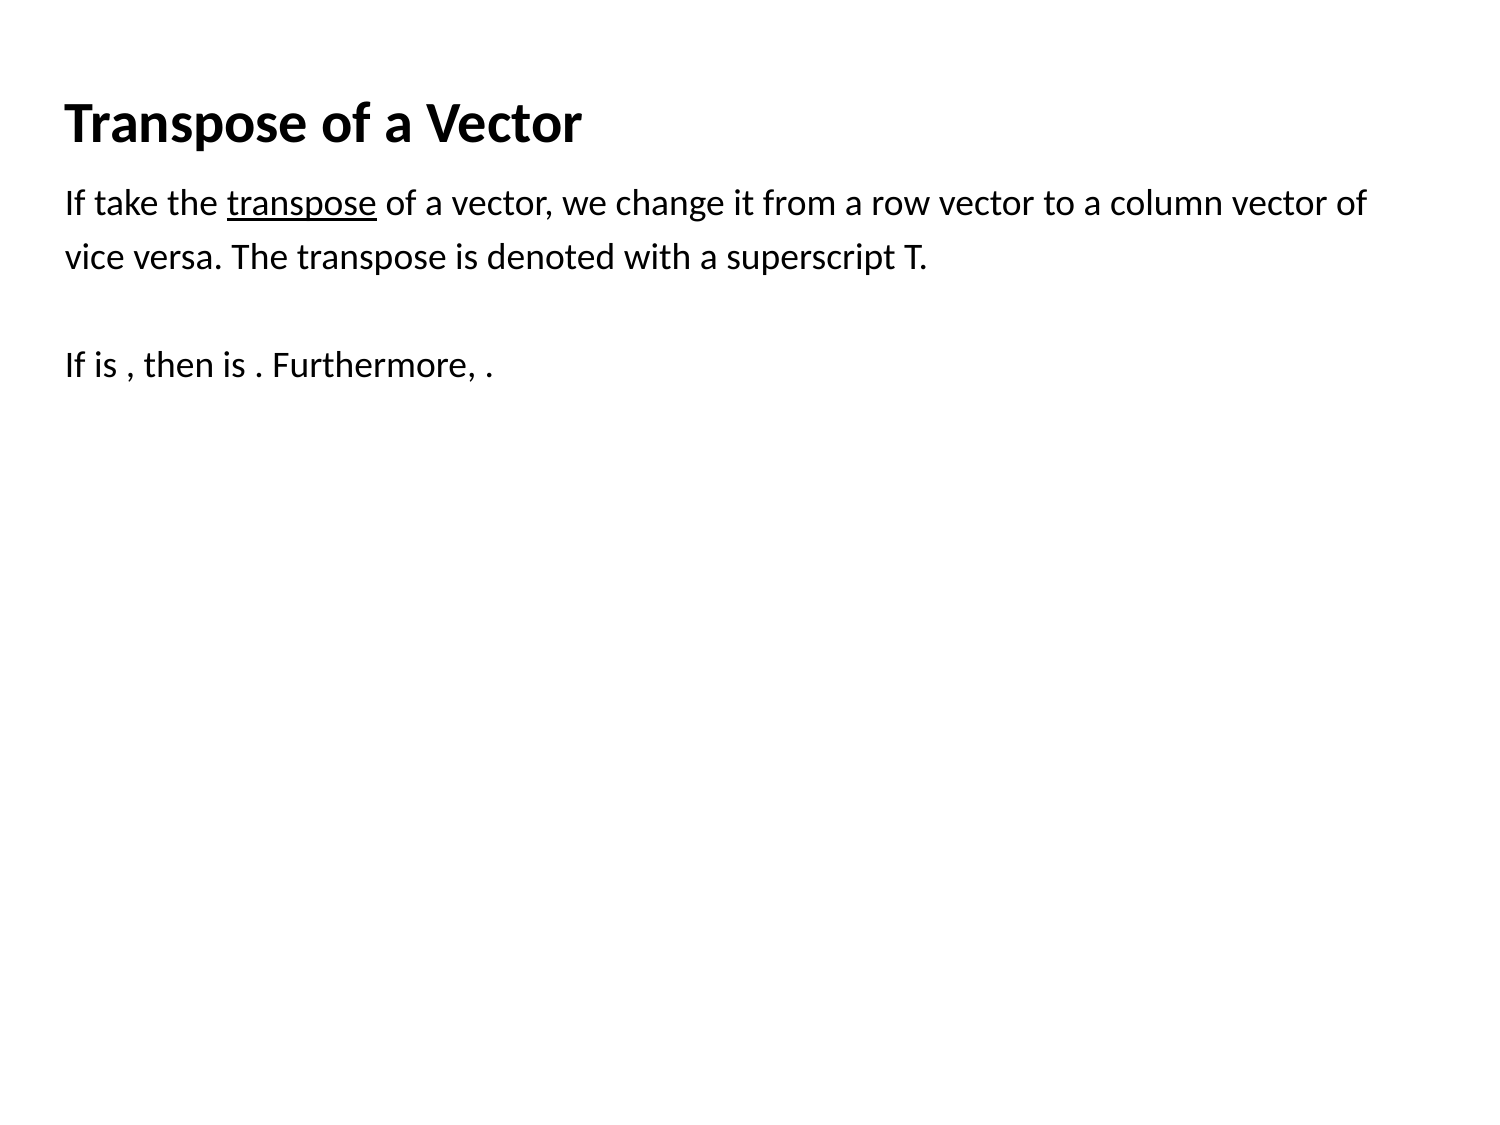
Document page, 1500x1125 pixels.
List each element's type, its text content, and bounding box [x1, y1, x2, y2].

text_box Transpose of a Vector [50, 76, 1438, 161]
